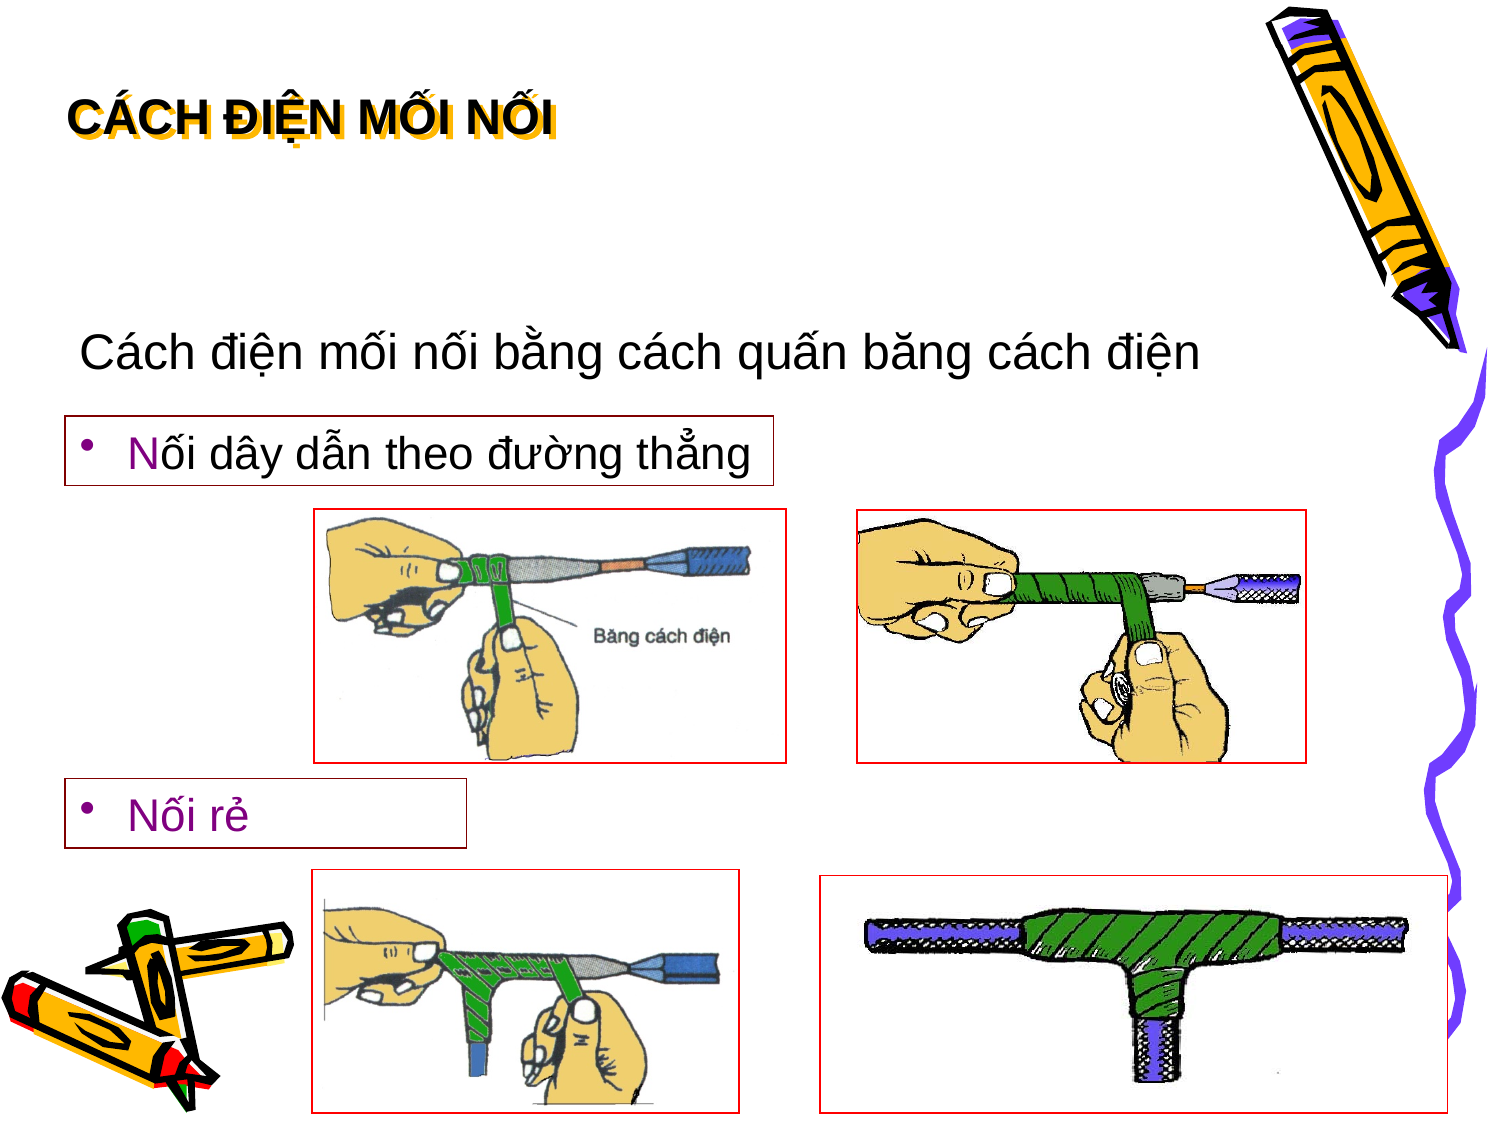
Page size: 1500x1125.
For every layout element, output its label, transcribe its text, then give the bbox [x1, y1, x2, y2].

picture [314, 509, 786, 763]
text_box Cách điện mối nối bằng cách quấn băng cách điện [64, 312, 1376, 388]
picture [857, 510, 1306, 763]
picture [820, 875, 1448, 1113]
text_box Nối rẻ [64, 778, 467, 849]
picture [312, 870, 739, 1113]
text_box Nối dây dẫn theo đường thẳng [64, 415, 774, 486]
text_box CÁCH ĐIỆN MỐI NỐI [0, 58, 622, 172]
